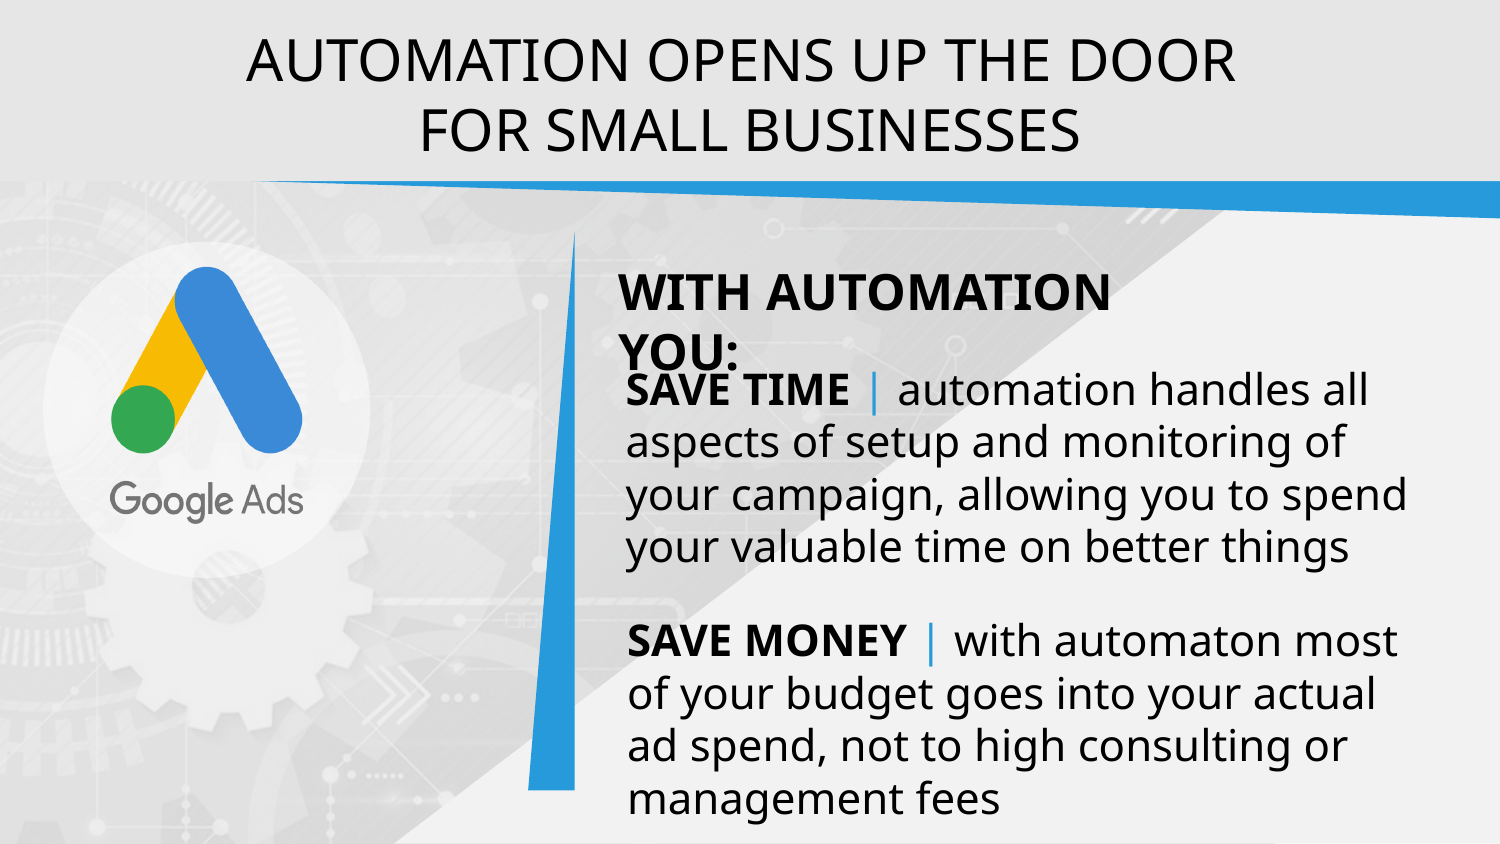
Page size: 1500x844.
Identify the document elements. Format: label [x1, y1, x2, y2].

text_box [0, 0, 1500, 844]
